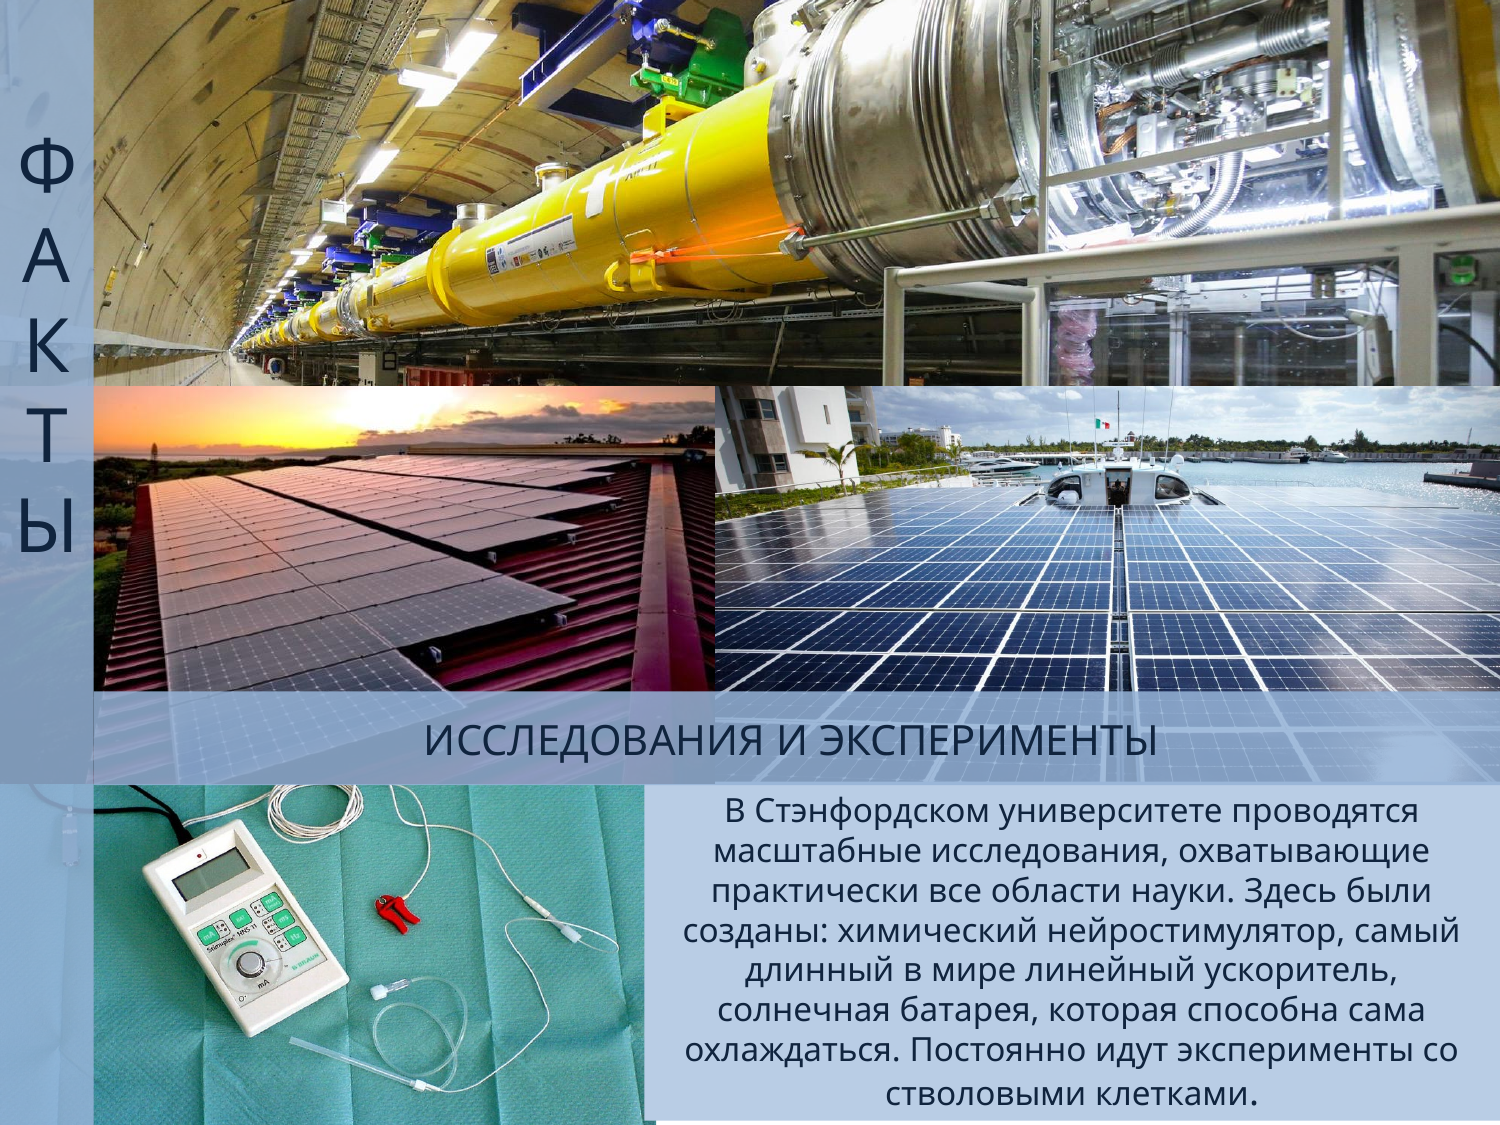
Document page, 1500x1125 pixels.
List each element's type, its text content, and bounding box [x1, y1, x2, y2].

text_box В Стэнфордском университете проводятся масштабные исследования, охватывающие практически все области науки. Здесь были созданы: химический нейростимулятор, самый длинный в мире линейный ускоритель, солнечная батарея, которая способна сама охлаждаться. Постоянно идут эксперименты со стволовыми клетками. [660, 791, 1500, 1121]
picture [0, 0, 1500, 1125]
